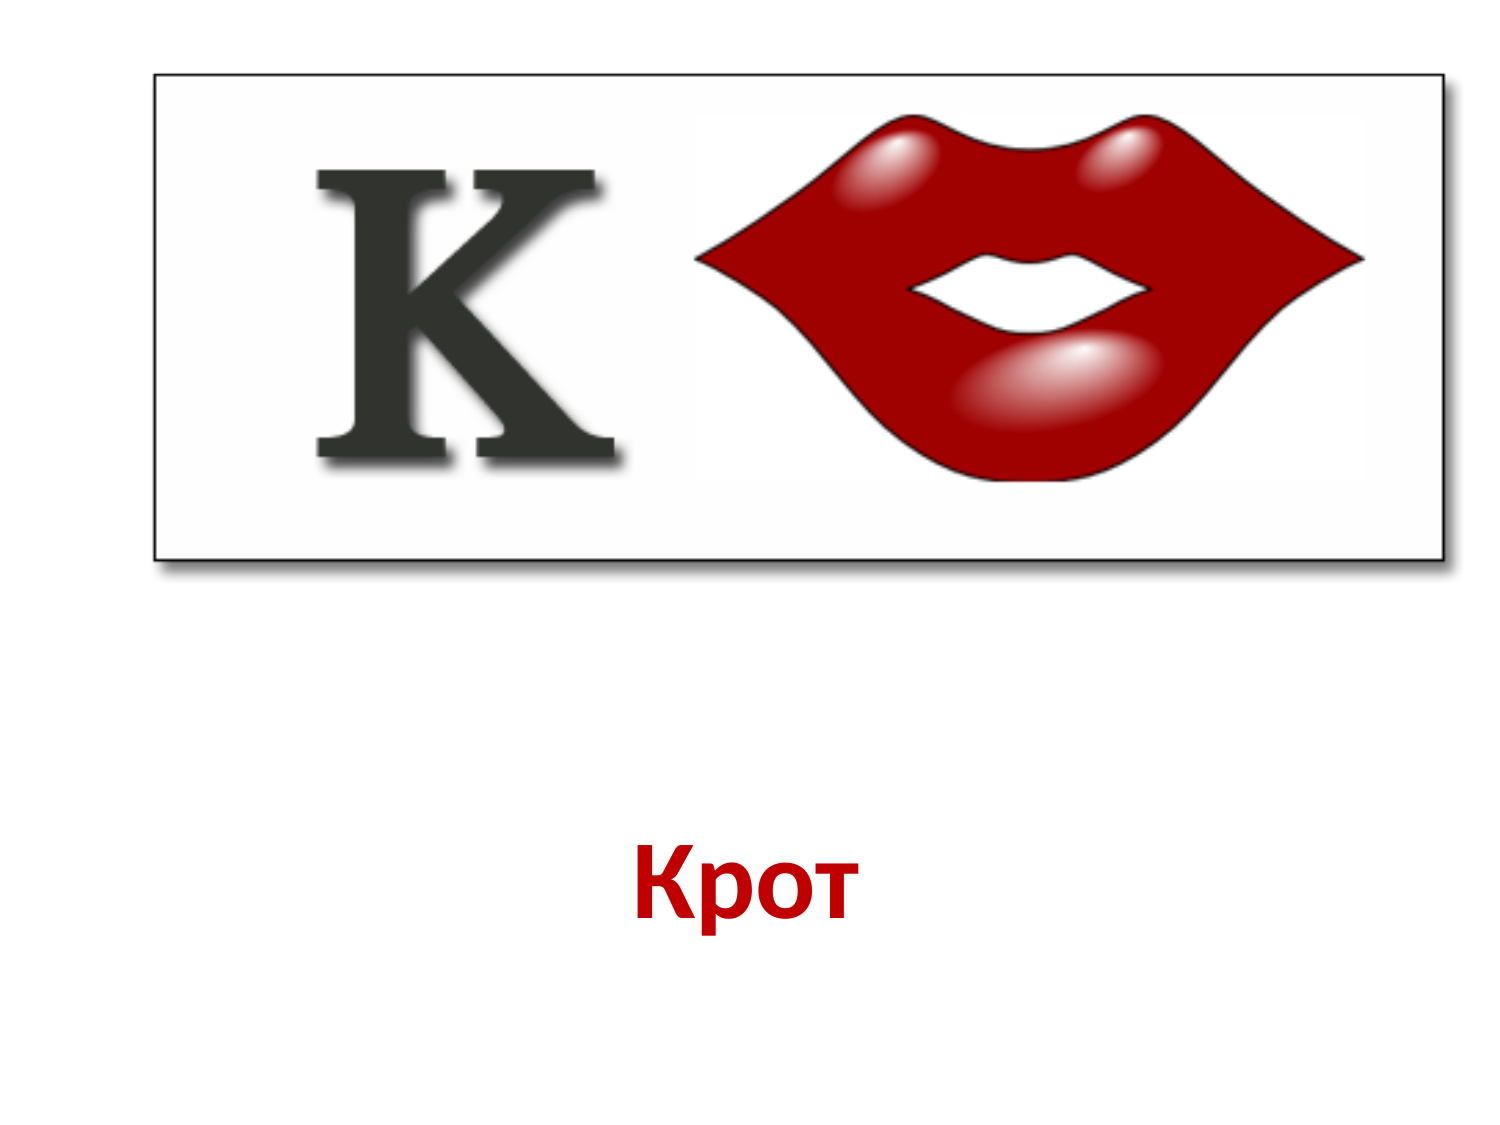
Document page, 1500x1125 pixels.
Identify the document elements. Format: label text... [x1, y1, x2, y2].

text_box Крот [617, 798, 875, 949]
picture [110, 41, 1490, 593]
